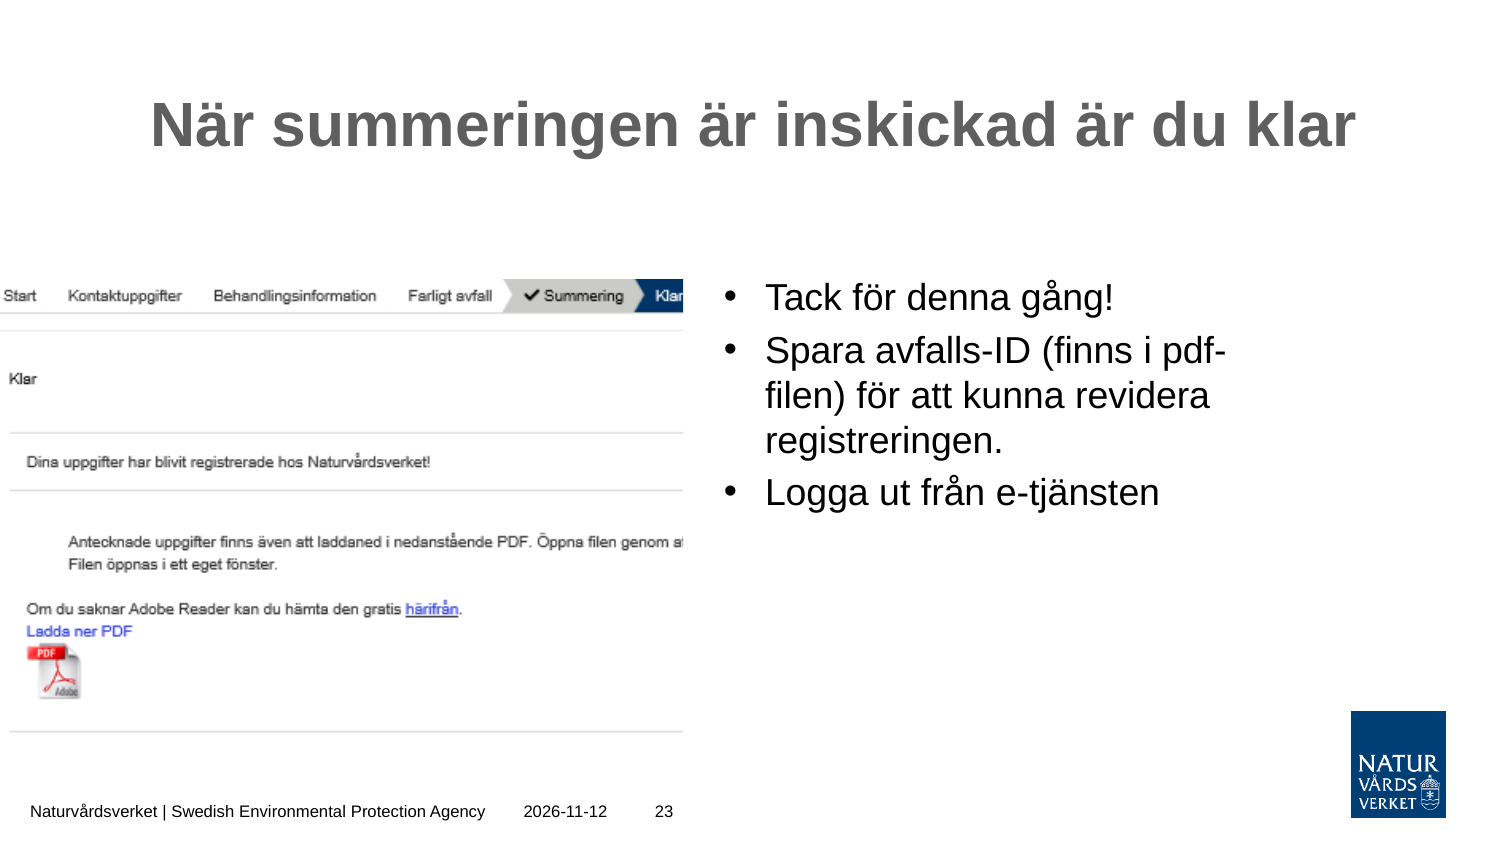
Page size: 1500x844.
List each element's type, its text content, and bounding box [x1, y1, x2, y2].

picture [1351, 711, 1446, 818]
list Tack för denna gång! Spara avfalls-ID (finns i pdf-filen) för att kunna revidera registreringen. Logga ut från e-tjänsten [708, 265, 1314, 727]
title När summeringen är inskickad är du klar [135, 76, 1470, 254]
slide_number 23 [629, 795, 689, 827]
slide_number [514, 795, 629, 827]
footer Naturvårdsverket | Swedish Environmental Protection Agency [15, 795, 514, 827]
picture [0, 279, 684, 736]
